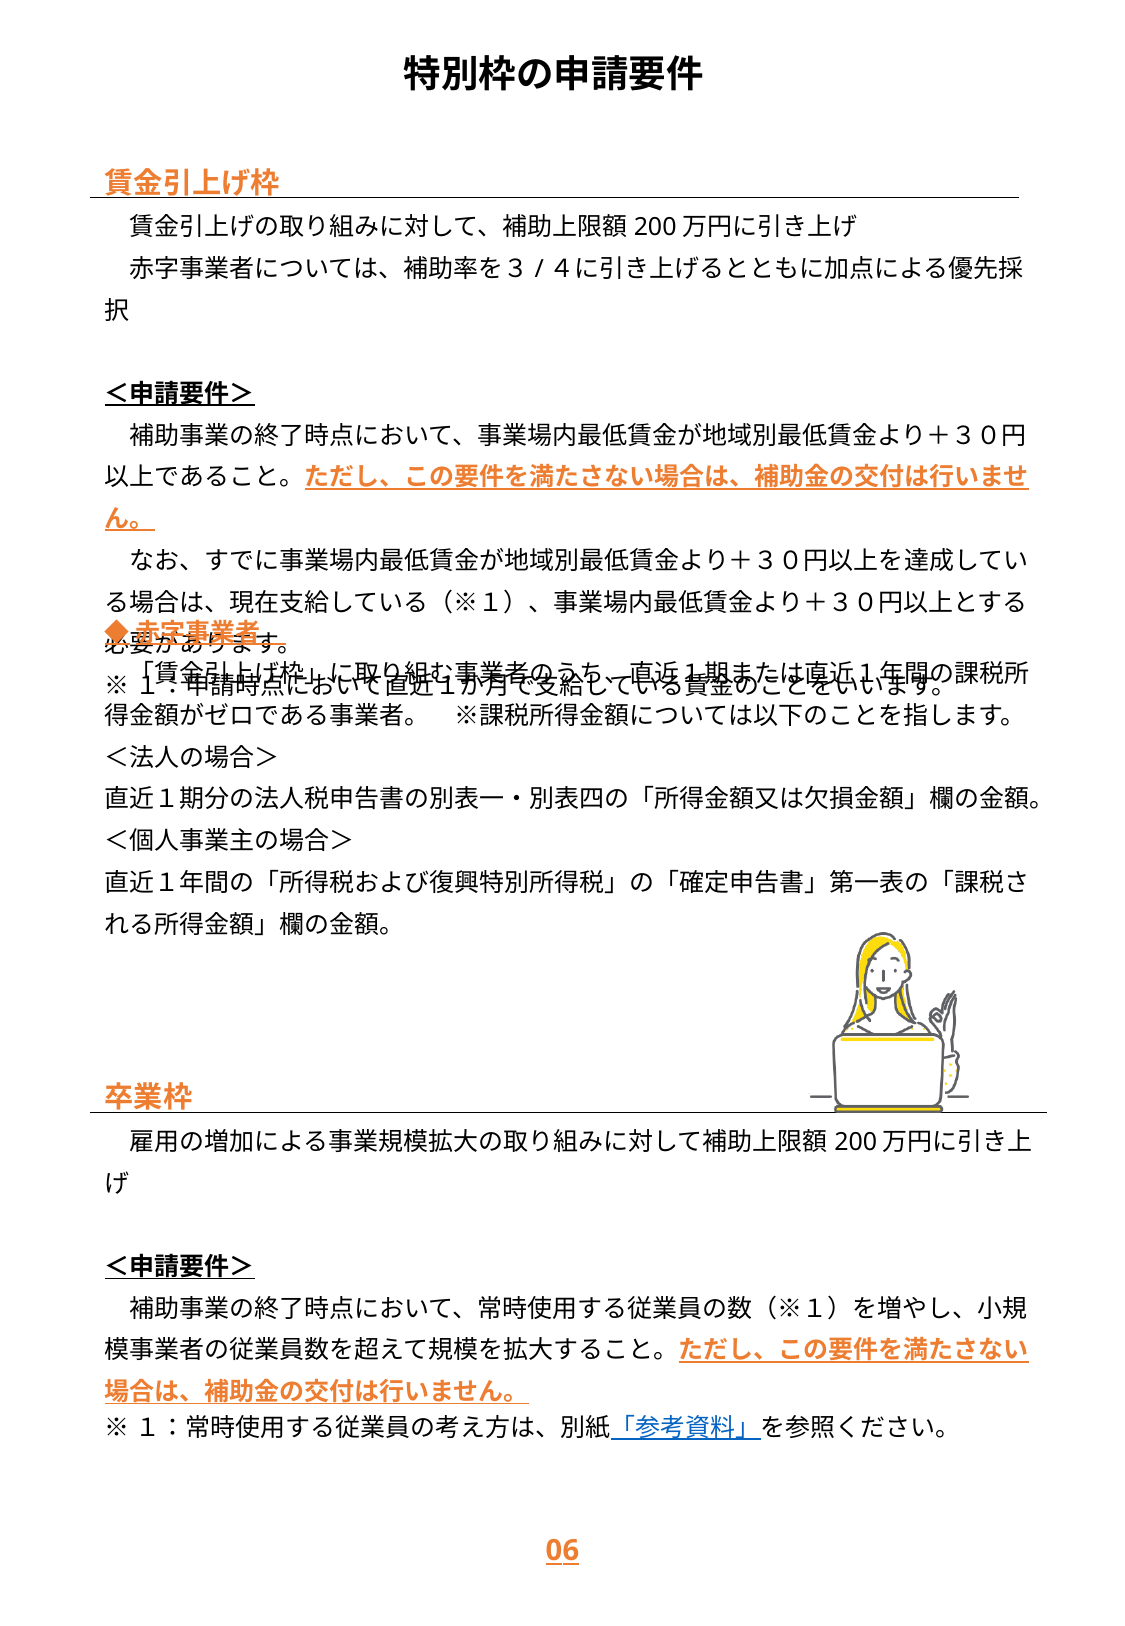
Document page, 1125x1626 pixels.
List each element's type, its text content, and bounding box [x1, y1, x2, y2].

text_box 05 [464, 1523, 661, 1579]
text_box 賃金引上げ枠 賃金引上げの取り組みに対して、補助上限額200万円に引き上げ 赤字事業者については、補助率を３/４に引き上げるとともに加点による優先採択 ＜申請要件＞ 補助事業の終了時点において、事業場内最低賃金が地域別最低賃金より＋３０円以上であること。ただし、この要件を満たさない場合は、補助金の交付は行いません。 なお、すでに事業場内最低賃金が地域別最低賃金より＋３０円以上を達成している場合は、現在支給している（※１）、事業場内最低賃金より＋３０円以上とする必要があります。 ※１：申請時点において直近１か月で支給している賃金のことをいいます。 [90, 149, 1061, 707]
text_box 特別枠の申請要件 [389, 42, 721, 103]
text_box ◆赤字事業者 「賃金引上げ枠」に取り組む事業者のうち、直近１期または直近１年間の課税所得金額がゼロである事業者。 ※課税所得金額については以下のことを指します。 ＜法人の場合＞ 直近１期分の法人税申告書の別表一・別表四の「所得金額又は欠損金額」欄の金額。 ＜個人事業主の場合＞ 直近１年間の「所得税および復興特別所得税」の「確定申告書」第一表の「課税される所得金額」欄の金額。 [90, 597, 1047, 946]
text_box 卒業枠 雇用の増加による事業規模拡大の取り組みに対して補助上限額200万円に引き上げ ＜申請要件＞ 補助事業の終了時点において、常時使用する従業員の数（※１）を増やし、小規模事業者の従業員数を超えて規模を拡大すること。ただし、この要件を満たさない場合は、補助金の交付は行いません。 ※１：常時使用する従業員の考え方は、別紙「参考資料」を参照ください。 [90, 1064, 1061, 1455]
picture [806, 929, 972, 1113]
